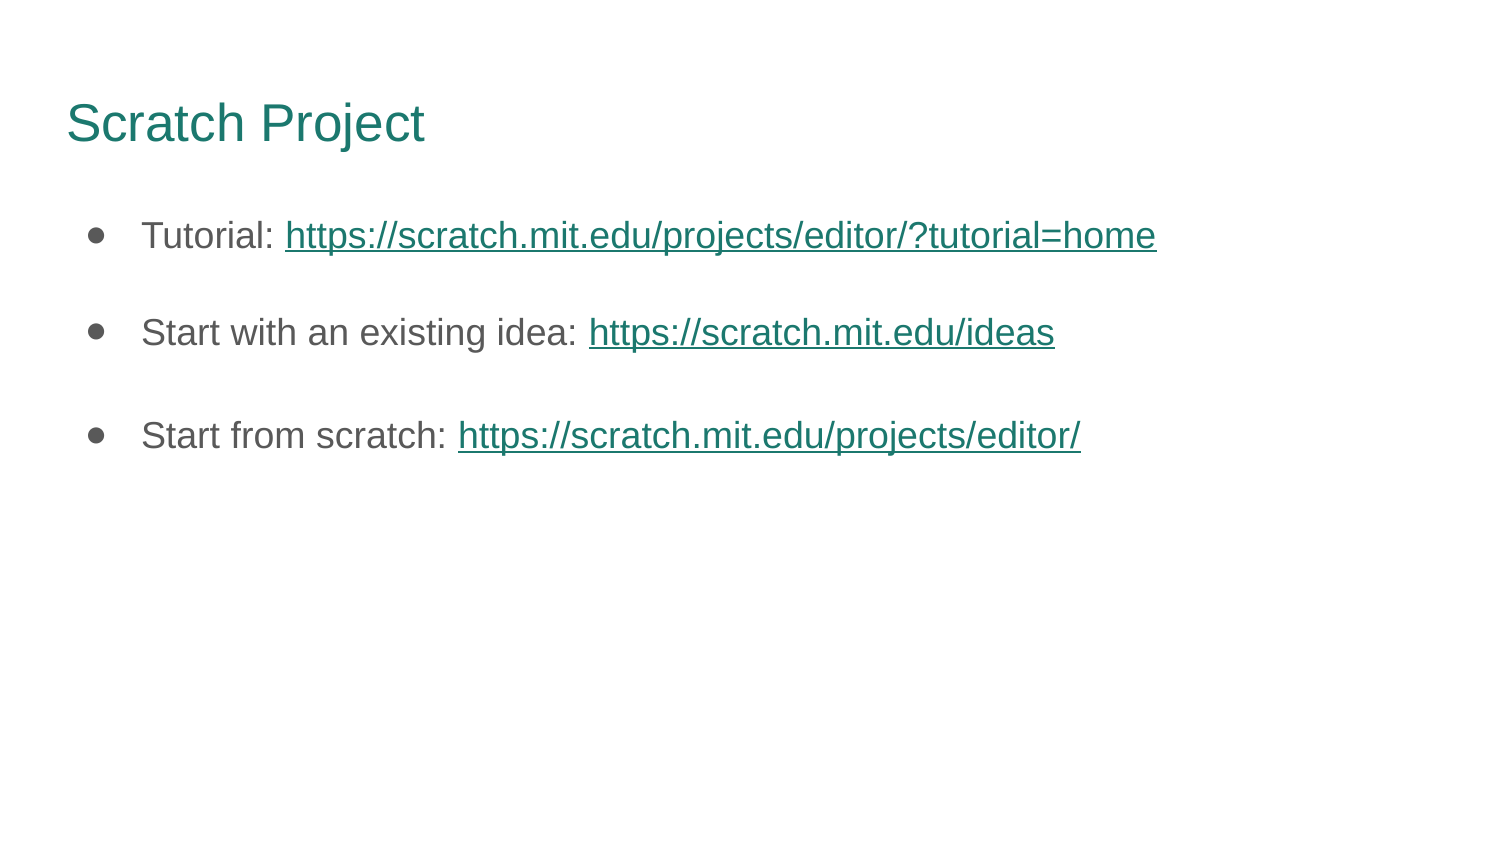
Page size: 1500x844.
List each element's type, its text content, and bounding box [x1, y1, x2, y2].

title Scratch Project [51, 72, 1449, 167]
list Tutorial: https://scratch.mit.edu/projects/editor/?tutorial=home Start with an existing idea: https://scratch.mit.edu/ideas Start from scratch: https://scratch.mit.edu/projects/editor/ [51, 189, 1449, 750]
